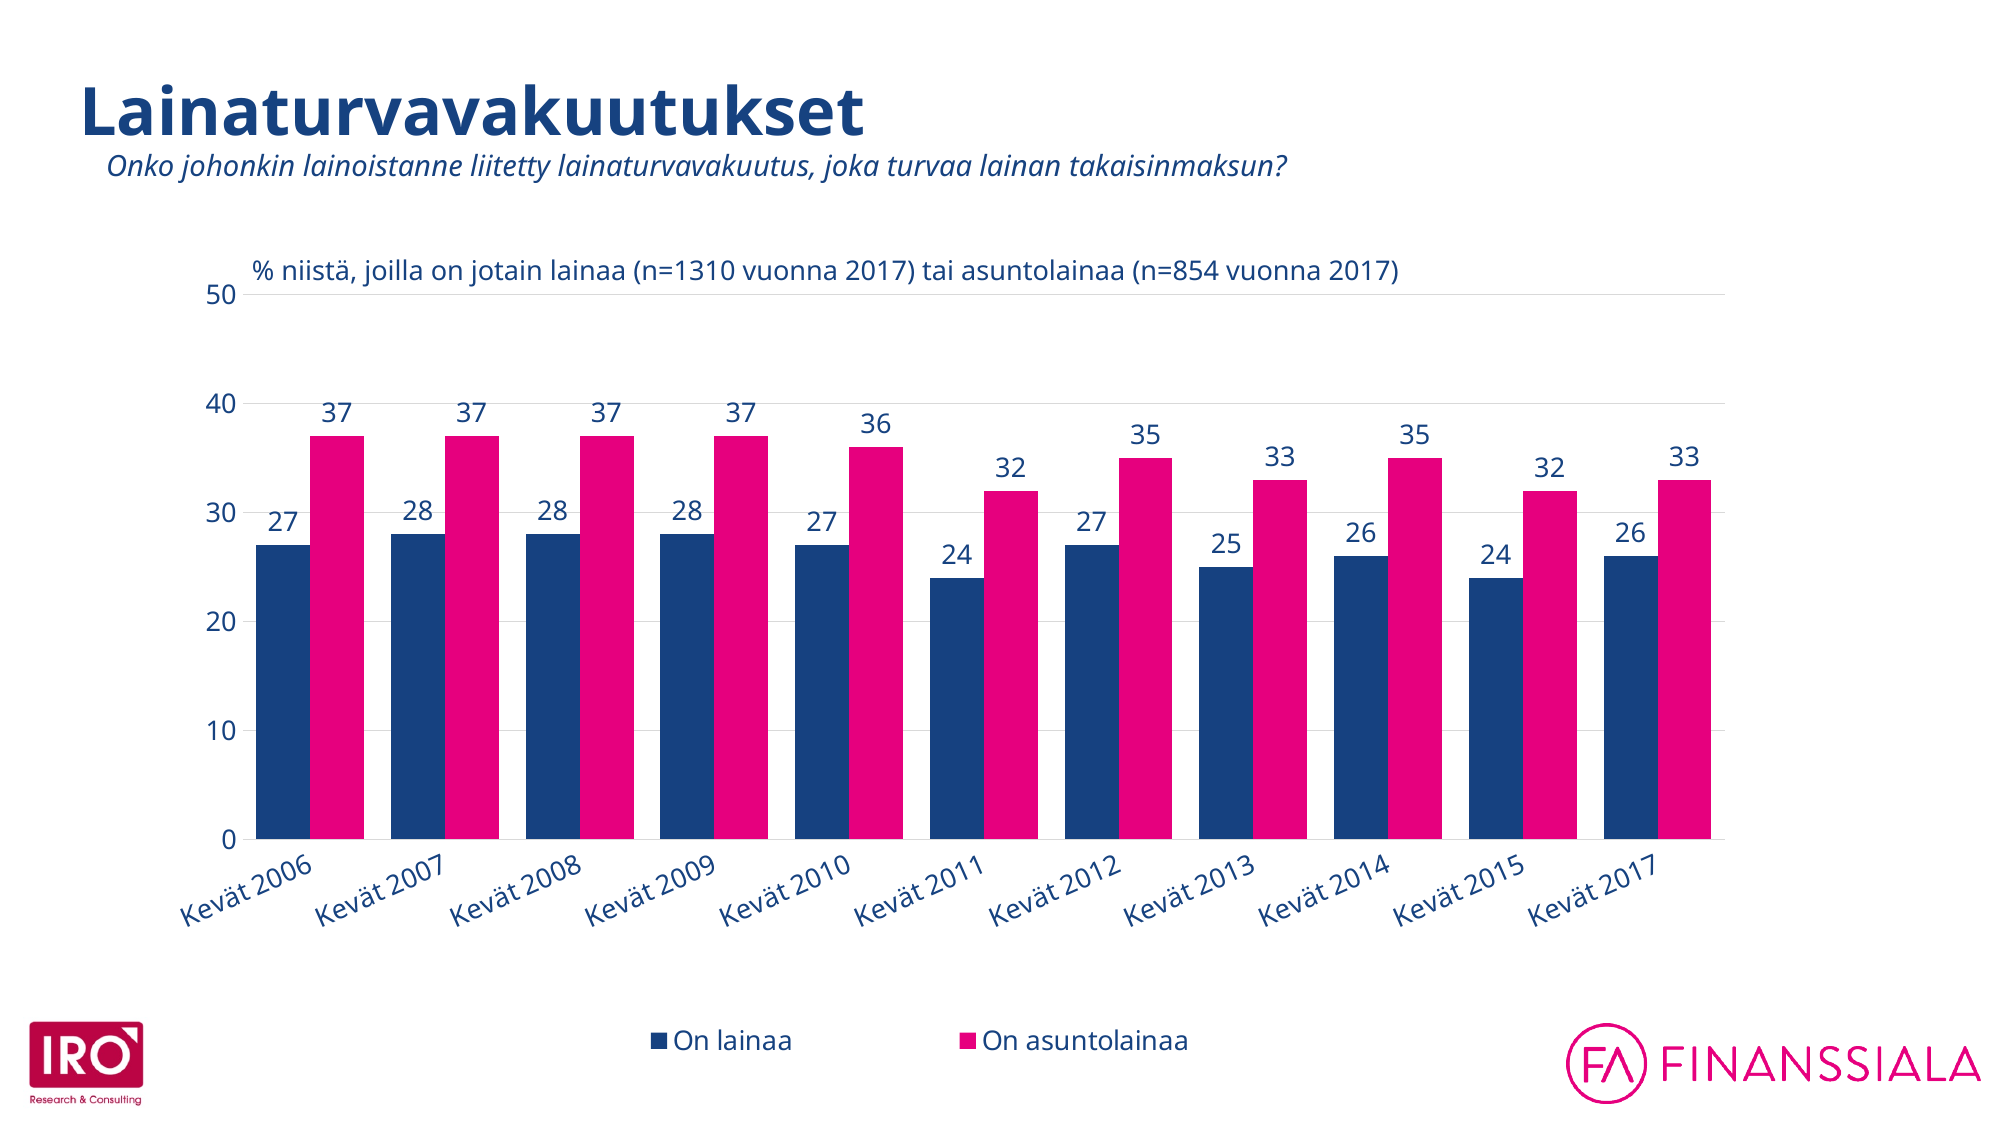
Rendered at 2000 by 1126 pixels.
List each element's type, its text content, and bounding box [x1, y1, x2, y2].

text_box Onko johonkin lainoistanne liitetty lainaturvavakuutus, joka turvaa lainan takaisinmaksun? [86, 137, 1914, 193]
chart [0, 247, 2000, 1107]
text_box Lainaturvavakuutukset [59, 58, 886, 159]
